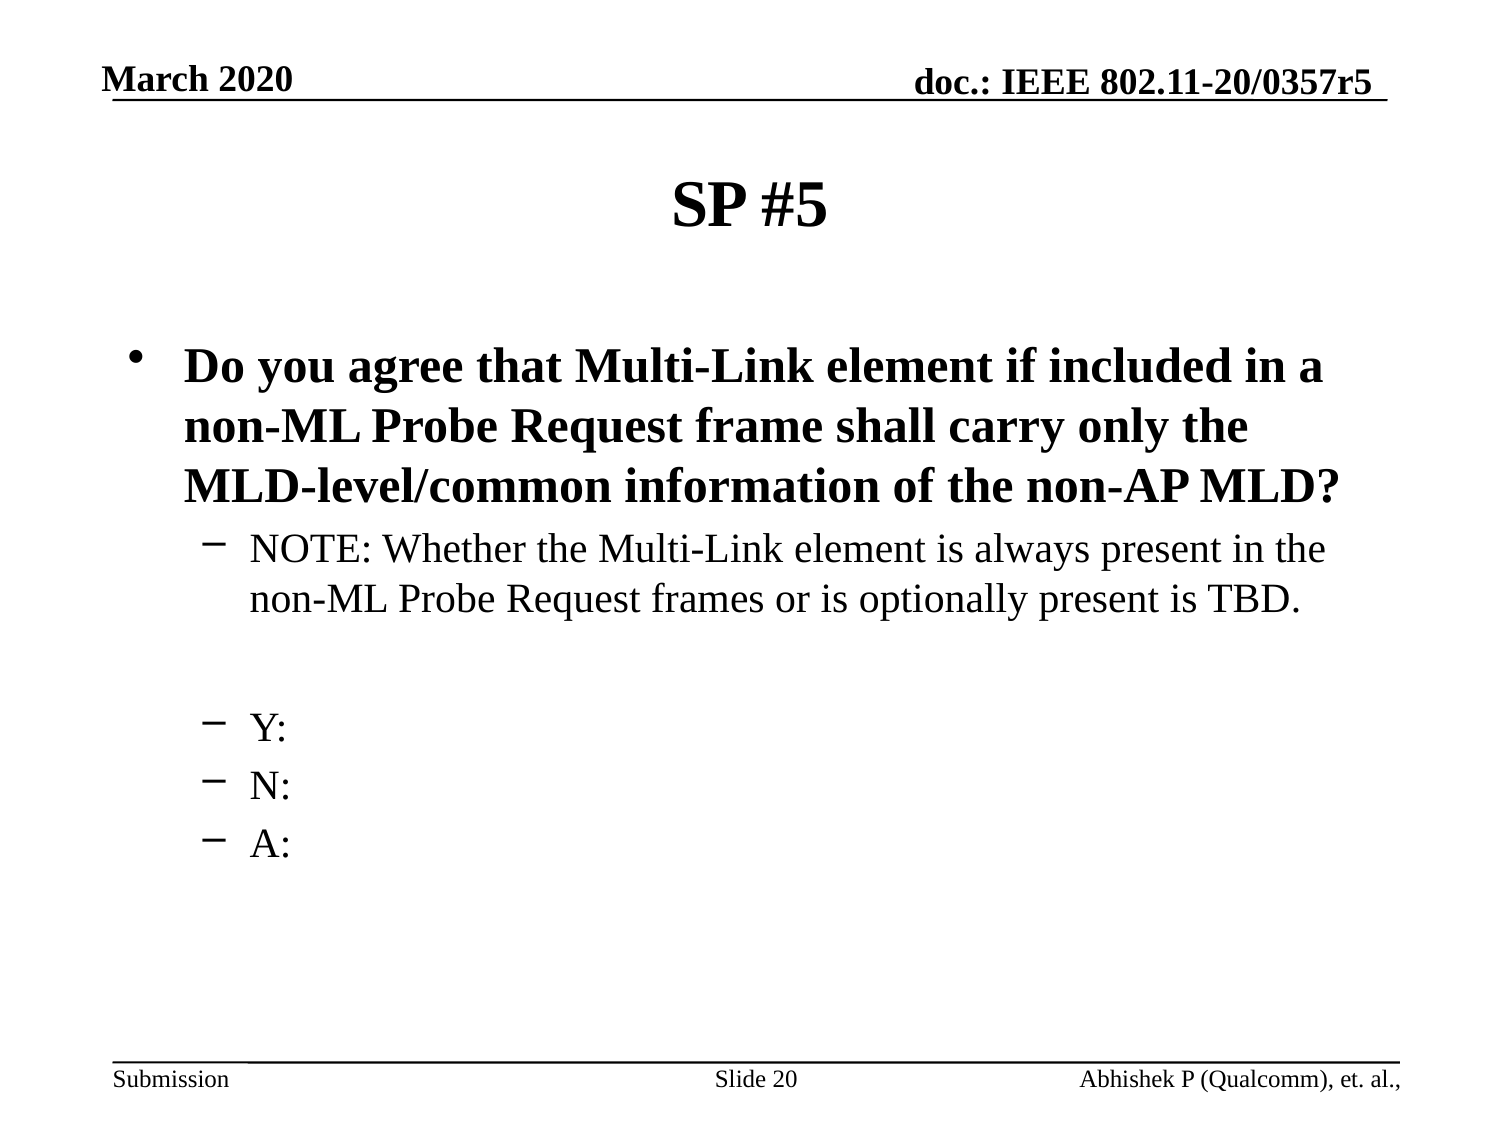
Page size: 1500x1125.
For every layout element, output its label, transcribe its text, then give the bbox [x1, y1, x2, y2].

footer Abhishek P (Qualcomm), et. al., [949, 1061, 1402, 1093]
list Do you agree that Multi-Link element if included in a non-ML Probe Request frame shall carry only the MLD-level/common information of the non-AP MLD? NOTE: Whether the Multi-Link element is always present in the non-ML Probe Request frames or is optionally present is TBD. Y: N: A: [112, 324, 1402, 1052]
slide_number Slide 20 [712, 1061, 801, 1093]
title SP #5 [112, 112, 1388, 288]
